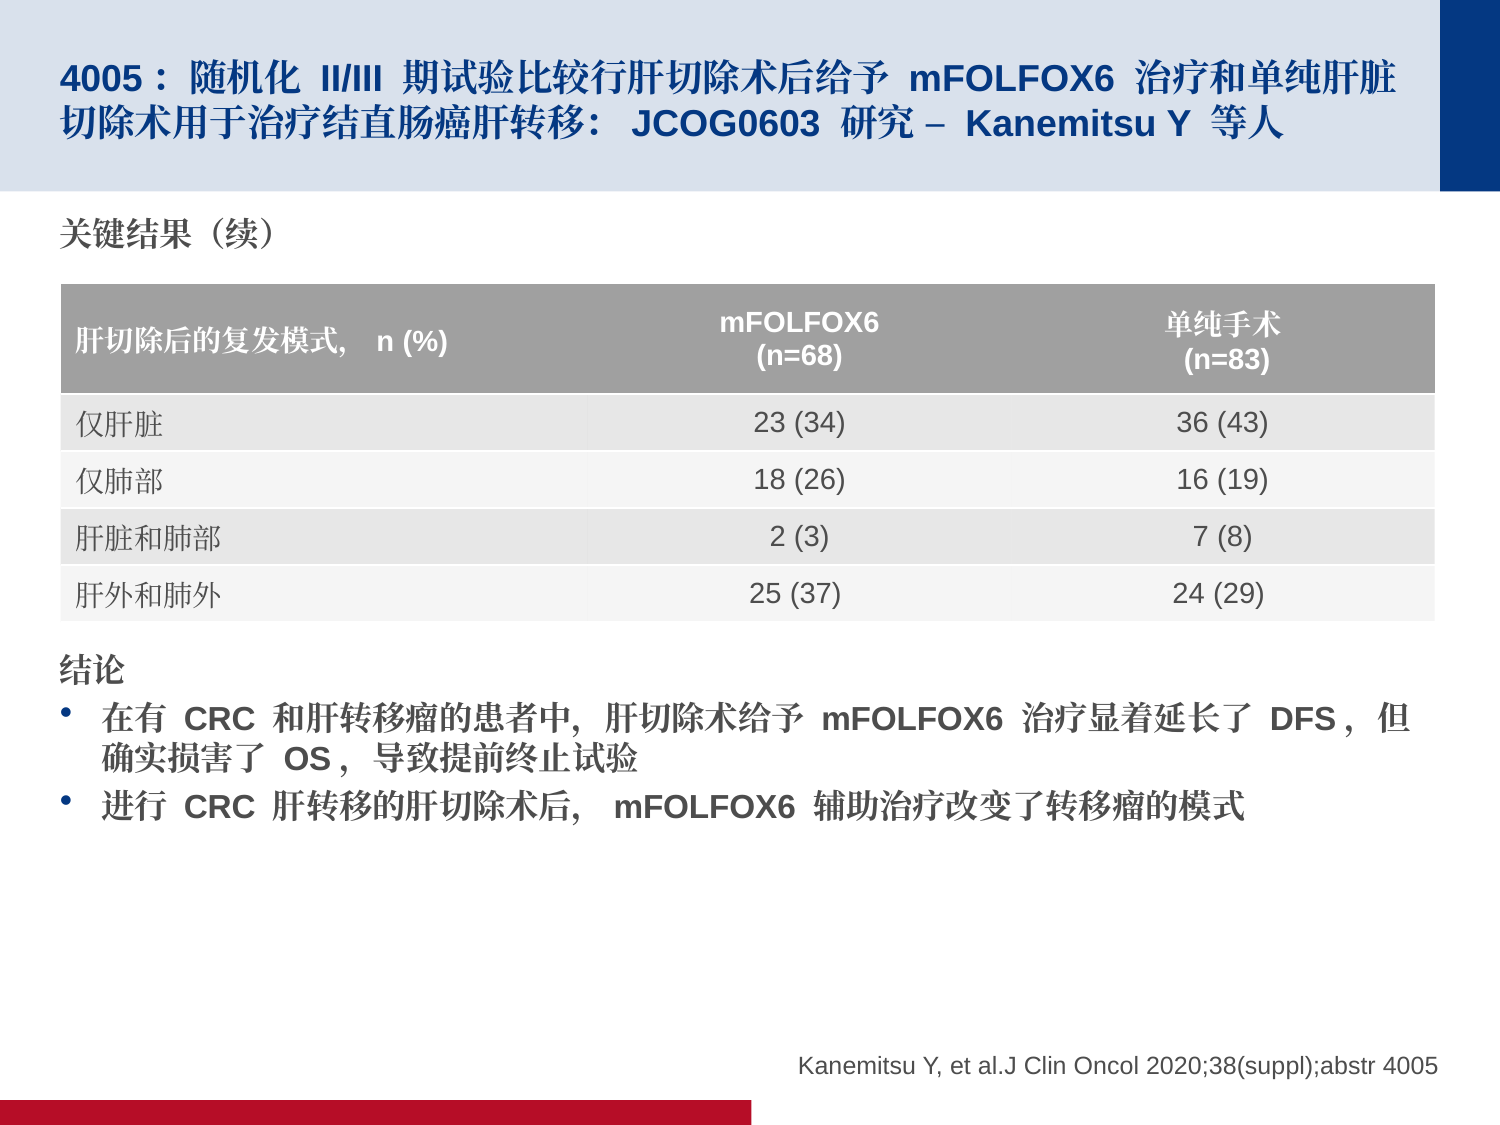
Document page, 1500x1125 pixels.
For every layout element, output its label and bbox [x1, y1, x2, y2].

table_cell [61, 395, 1435, 450]
title [59, 29, 1412, 162]
table_header [61, 284, 1435, 393]
table_cell [61, 452, 1435, 507]
table_cell [61, 509, 1435, 564]
list [59, 205, 1441, 985]
list [762, 999, 1441, 1080]
table_cell [61, 566, 1435, 621]
